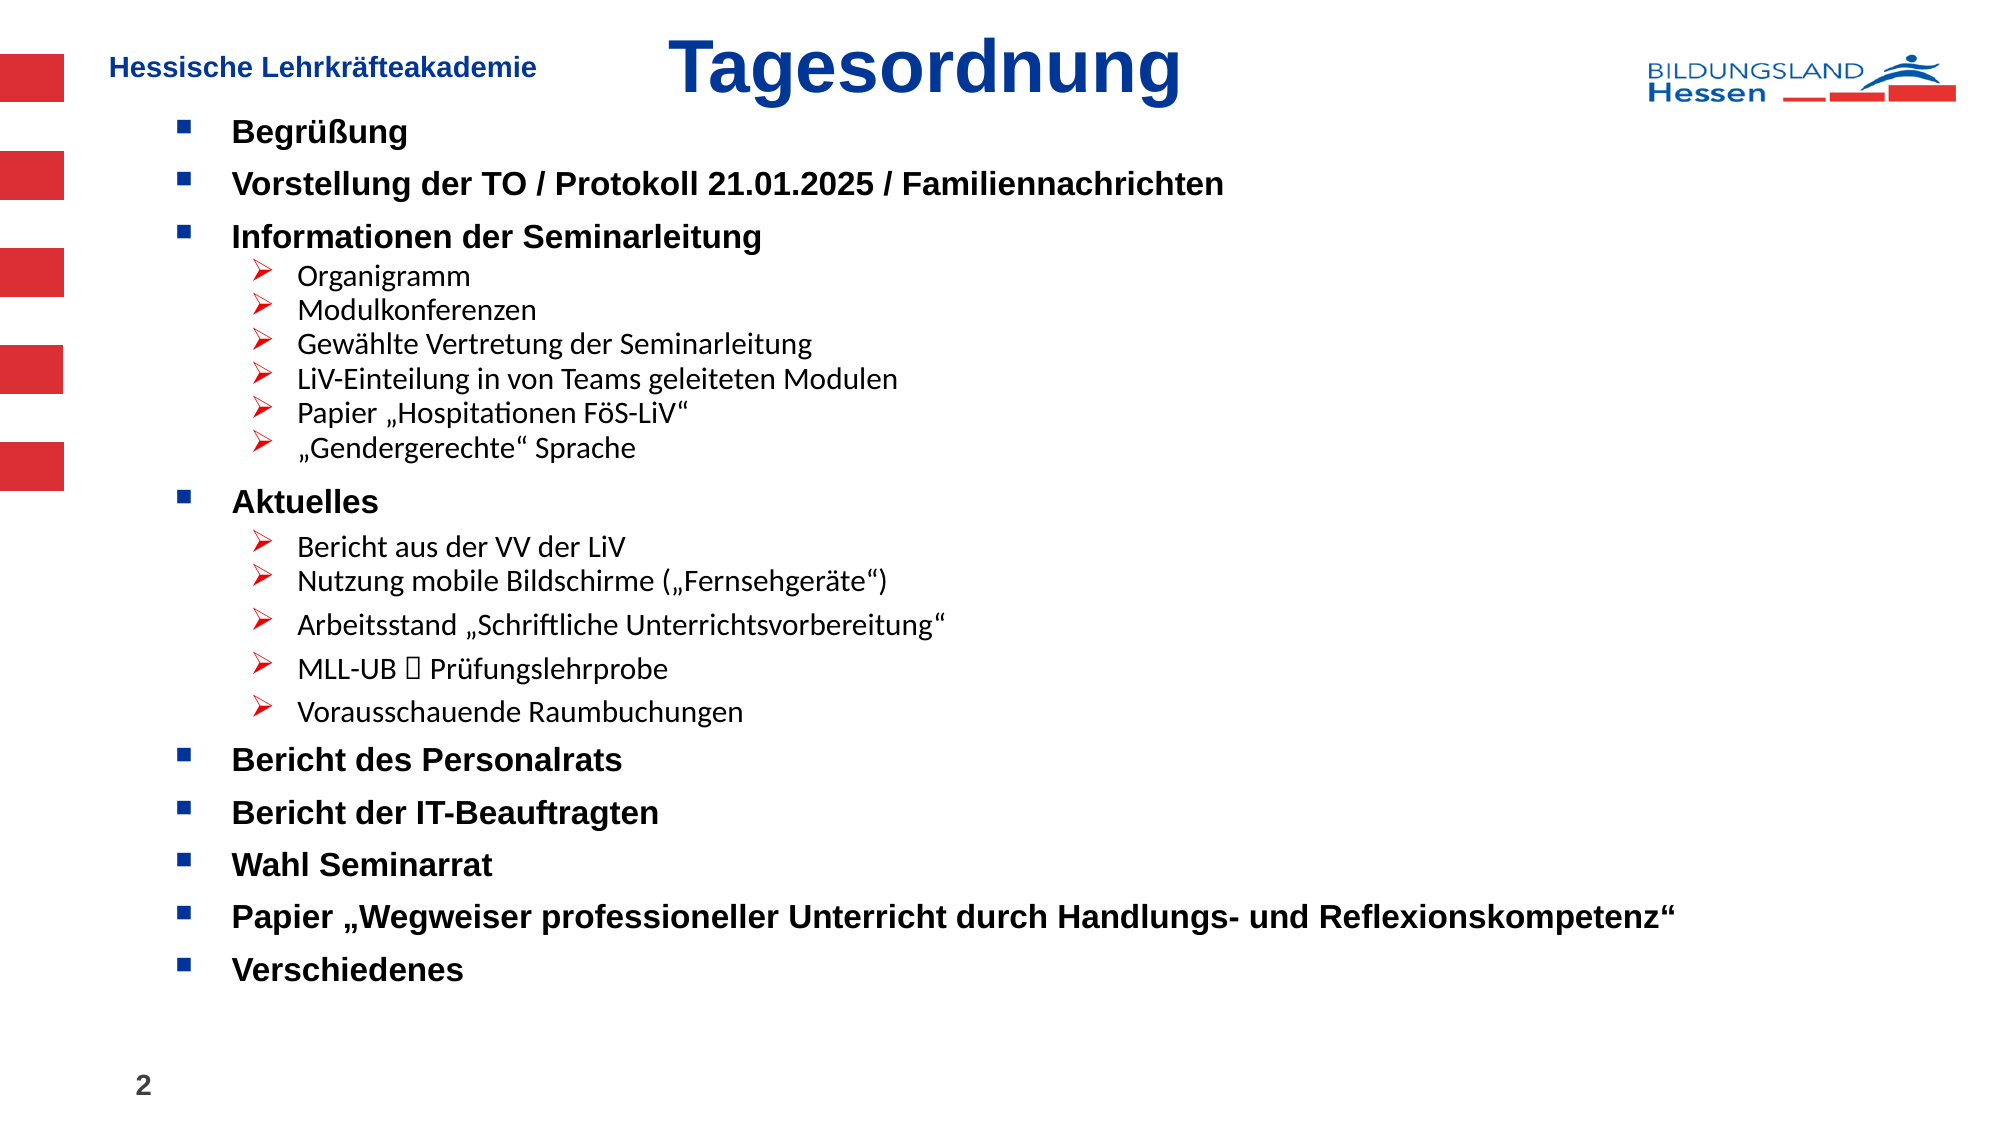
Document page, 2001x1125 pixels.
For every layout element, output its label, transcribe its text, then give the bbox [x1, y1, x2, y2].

title Tagesordnung [653, 15, 1226, 102]
list Begrüßung Vorstellung der TO / Protokoll 21.01.2025 / Familiennachrichten Informationen der Seminarleitung Organigramm Modulkonferenzen Gewählte Vertretung der Seminarleitung LiV-Einteilung in von Teams geleiteten Modulen Papier „Hospitationen FöS-LiV“ „Gendergerechte“ Sprache Aktuelles Bericht aus der VV der LiV Nutzung mobile Bildschirme („Fernsehgeräte“) Arbeitsstand „Schriftliche Unterrichtsvorbereitung“ MLL-UB  Prüfungslehrprobe Vorausschauende Raumbuchungen Bericht des Personalrats Bericht der IT-Beauftragten Wahl Seminarrat Papier „Wegweiser professioneller Unterricht durch Handlungs- und Reflexionskompetenz“ Verschiedenes [160, 102, 2000, 1109]
slide_number 2 [120, 1058, 276, 1108]
picture [1649, 54, 1956, 102]
